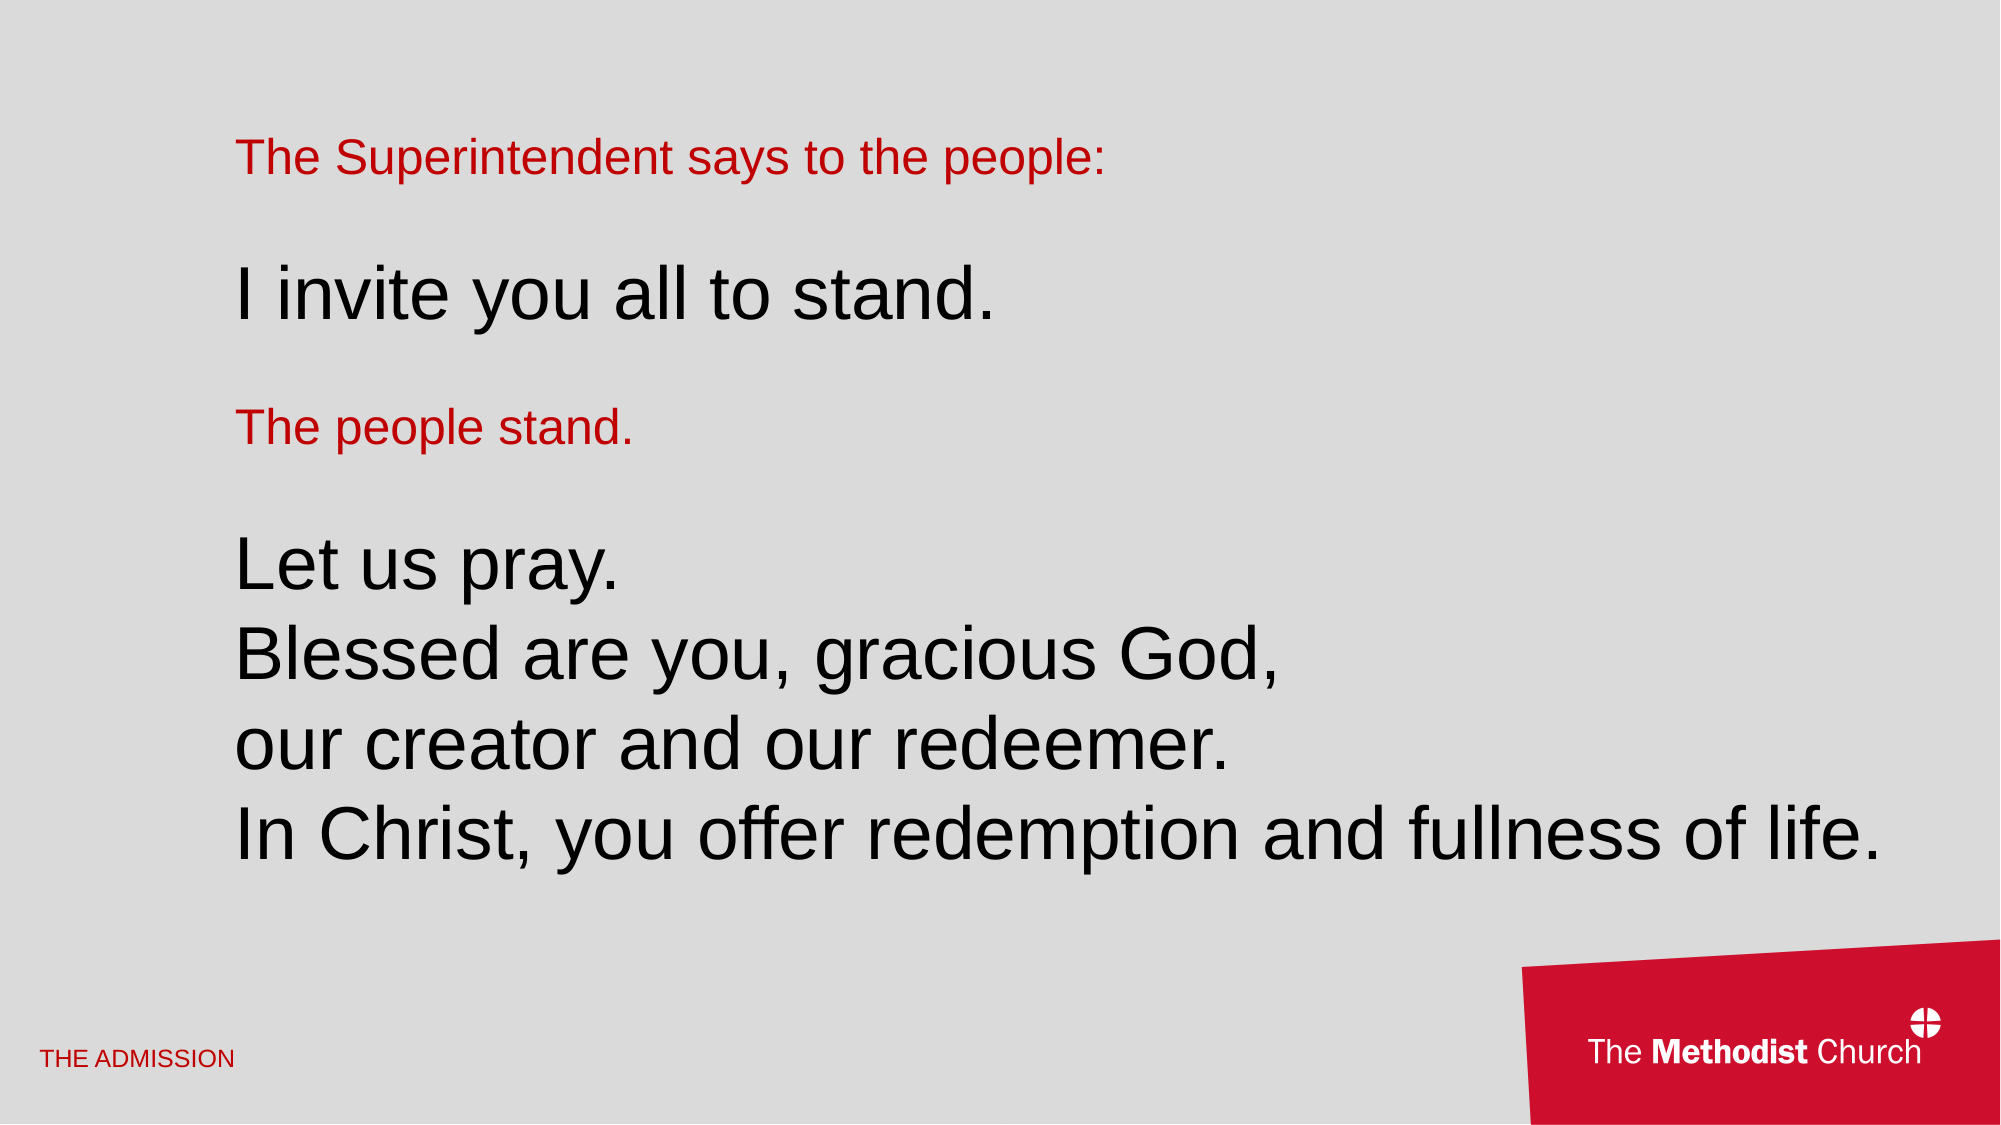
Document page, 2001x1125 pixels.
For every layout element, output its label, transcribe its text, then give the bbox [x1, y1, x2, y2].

picture [0, 0, 2001, 1125]
text_box The Superintendent says to the people: I invite you all to stand. The people stand. Let us pray. Blessed are you, gracious God, our creator and our redeemer. In Christ, you offer redemption and fullness of life. [220, 117, 1925, 882]
